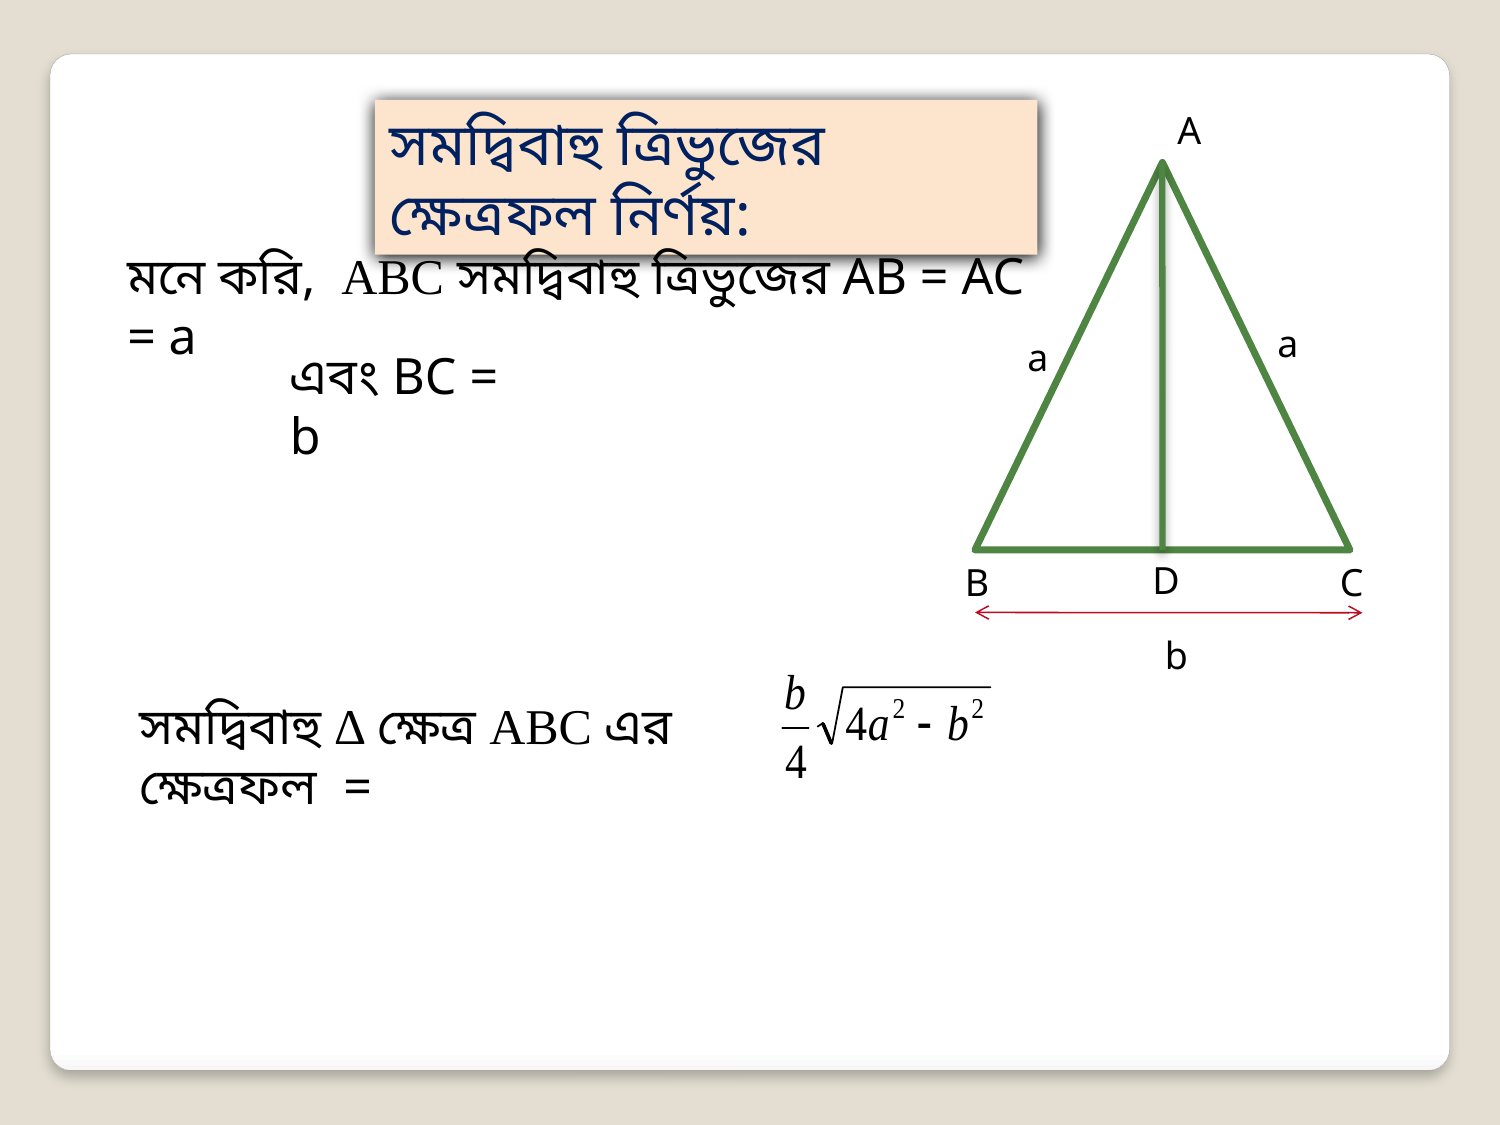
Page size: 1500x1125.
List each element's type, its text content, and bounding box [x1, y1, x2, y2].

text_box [774, 662, 1001, 790]
text_box b [1149, 628, 1188, 685]
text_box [949, 99, 1363, 613]
text_box সমদ্বিবাহু ∆ ক্ষেত্র ABC এর ক্ষেত্রফল = [125, 686, 850, 822]
text_box মনে করি, ABC সমদ্বিবাহু ত্রিভুজের AB = AC = a [112, 236, 942, 372]
text_box এবং BC = b [275, 336, 550, 472]
text_box সমদ্বিবাহু ত্রিভুজের ক্ষেত্রফল নির্ণয়: [374, 99, 949, 236]
